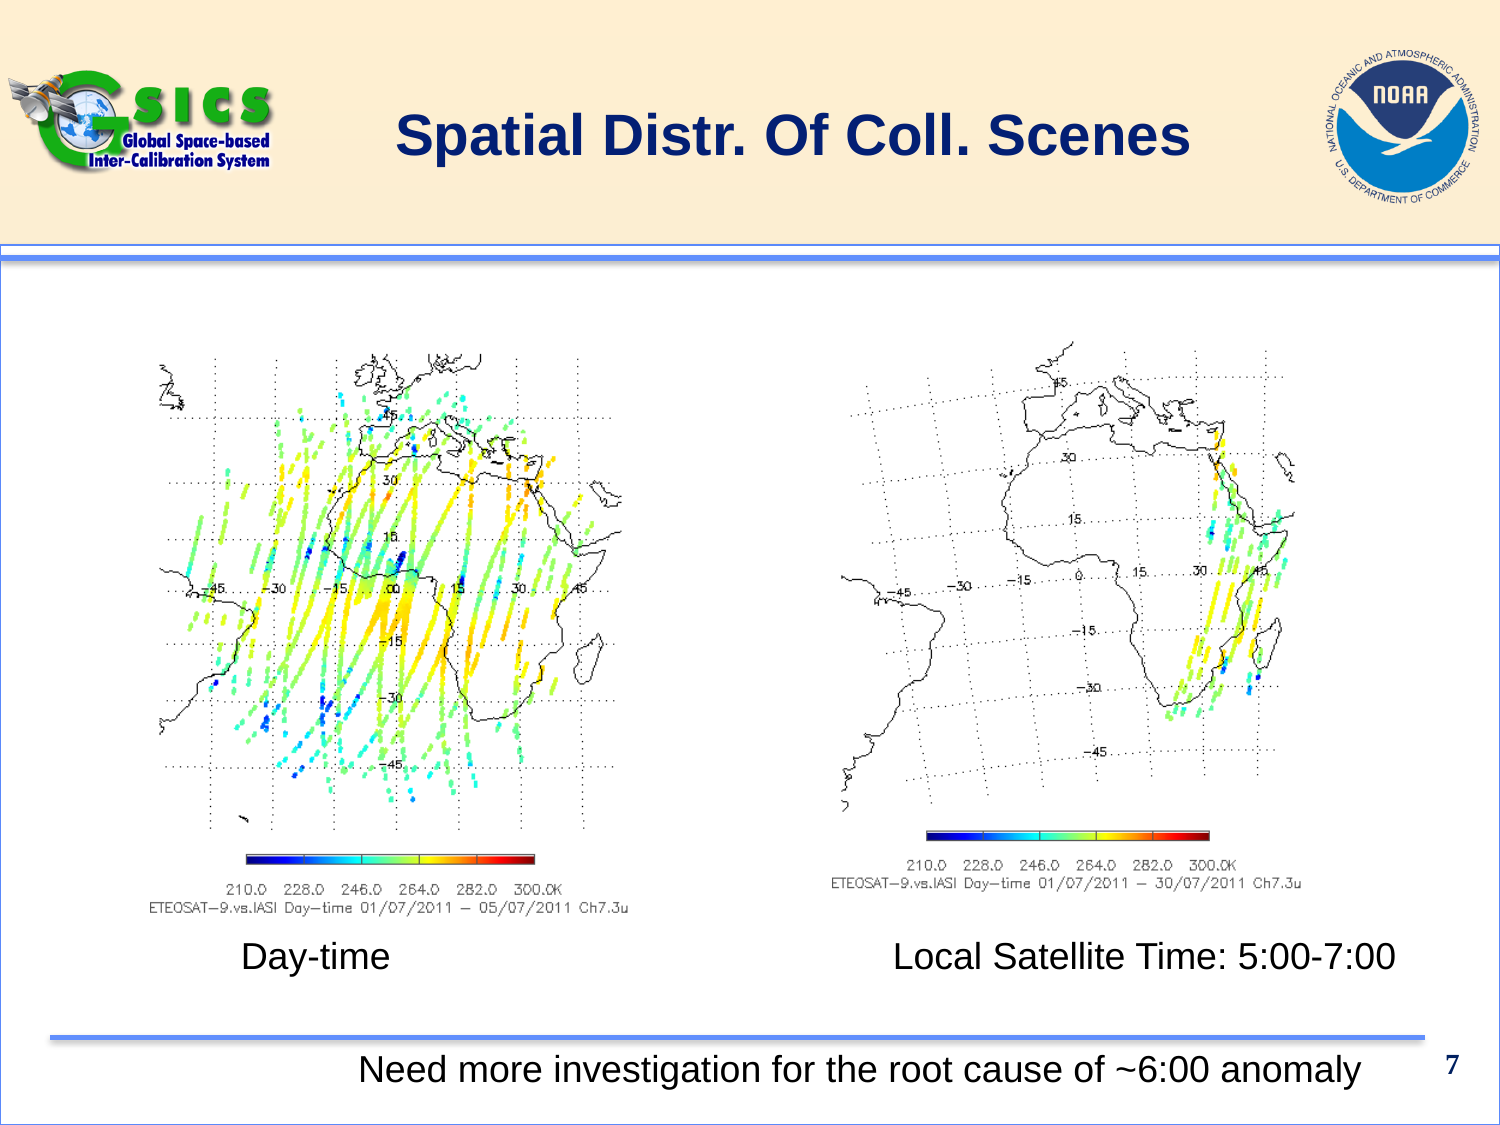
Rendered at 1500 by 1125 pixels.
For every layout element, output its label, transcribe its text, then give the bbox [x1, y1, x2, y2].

picture [832, 312, 1304, 901]
picture [1325, 50, 1479, 204]
text_box Day-time [226, 934, 406, 985]
picture [0, 62, 277, 175]
slide_number 7 [1162, 1024, 1476, 1101]
text_box Need more investigation for the root cause of ~6:00 anomaly [343, 1037, 1377, 1098]
picture [149, 324, 631, 926]
title Spatial Distr. Of Coll. Scenes [274, 74, 1313, 176]
text_box Local Satellite Time: 5:00-7:00 [878, 924, 1412, 985]
